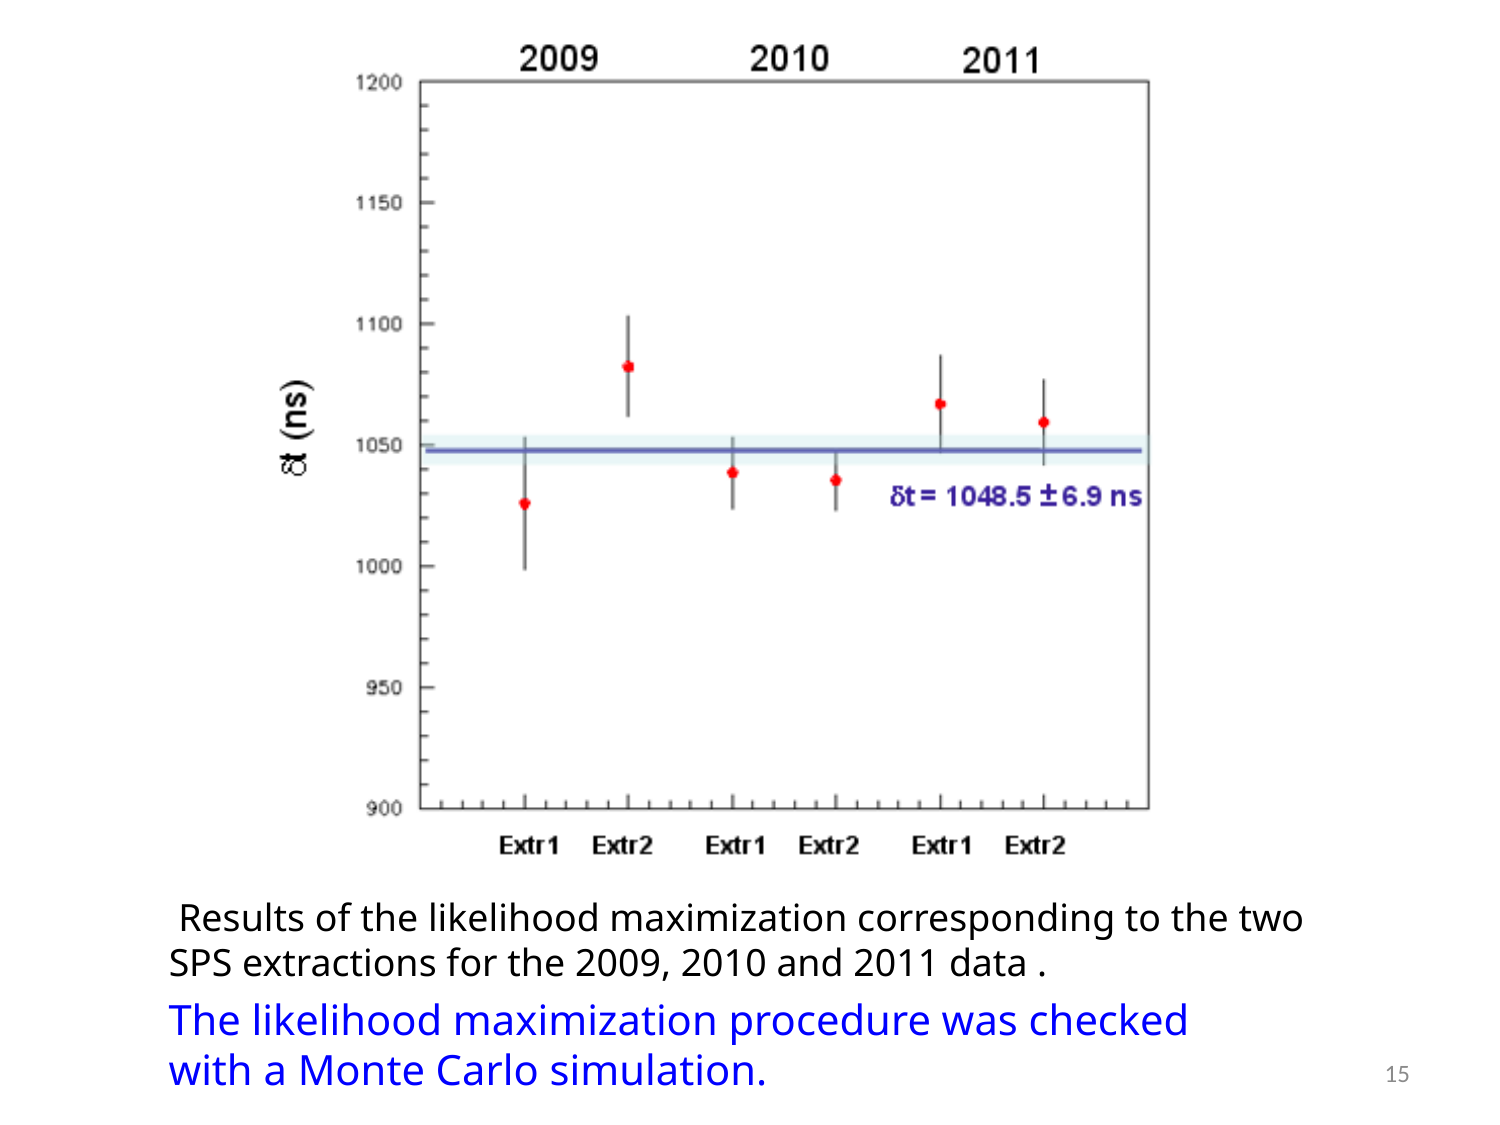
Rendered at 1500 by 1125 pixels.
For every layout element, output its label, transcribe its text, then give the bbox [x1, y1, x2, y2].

text_box Results of the likelihood maximization corresponding to the two SPS extractions for the 2009, 2010 and 2011 data . [153, 886, 1346, 992]
text_box The likelihood maximization procedure was checked with a Monte Carlo simulation. [153, 986, 1291, 1102]
picture [257, 27, 1211, 892]
slide_number 15 [1074, 1042, 1425, 1103]
